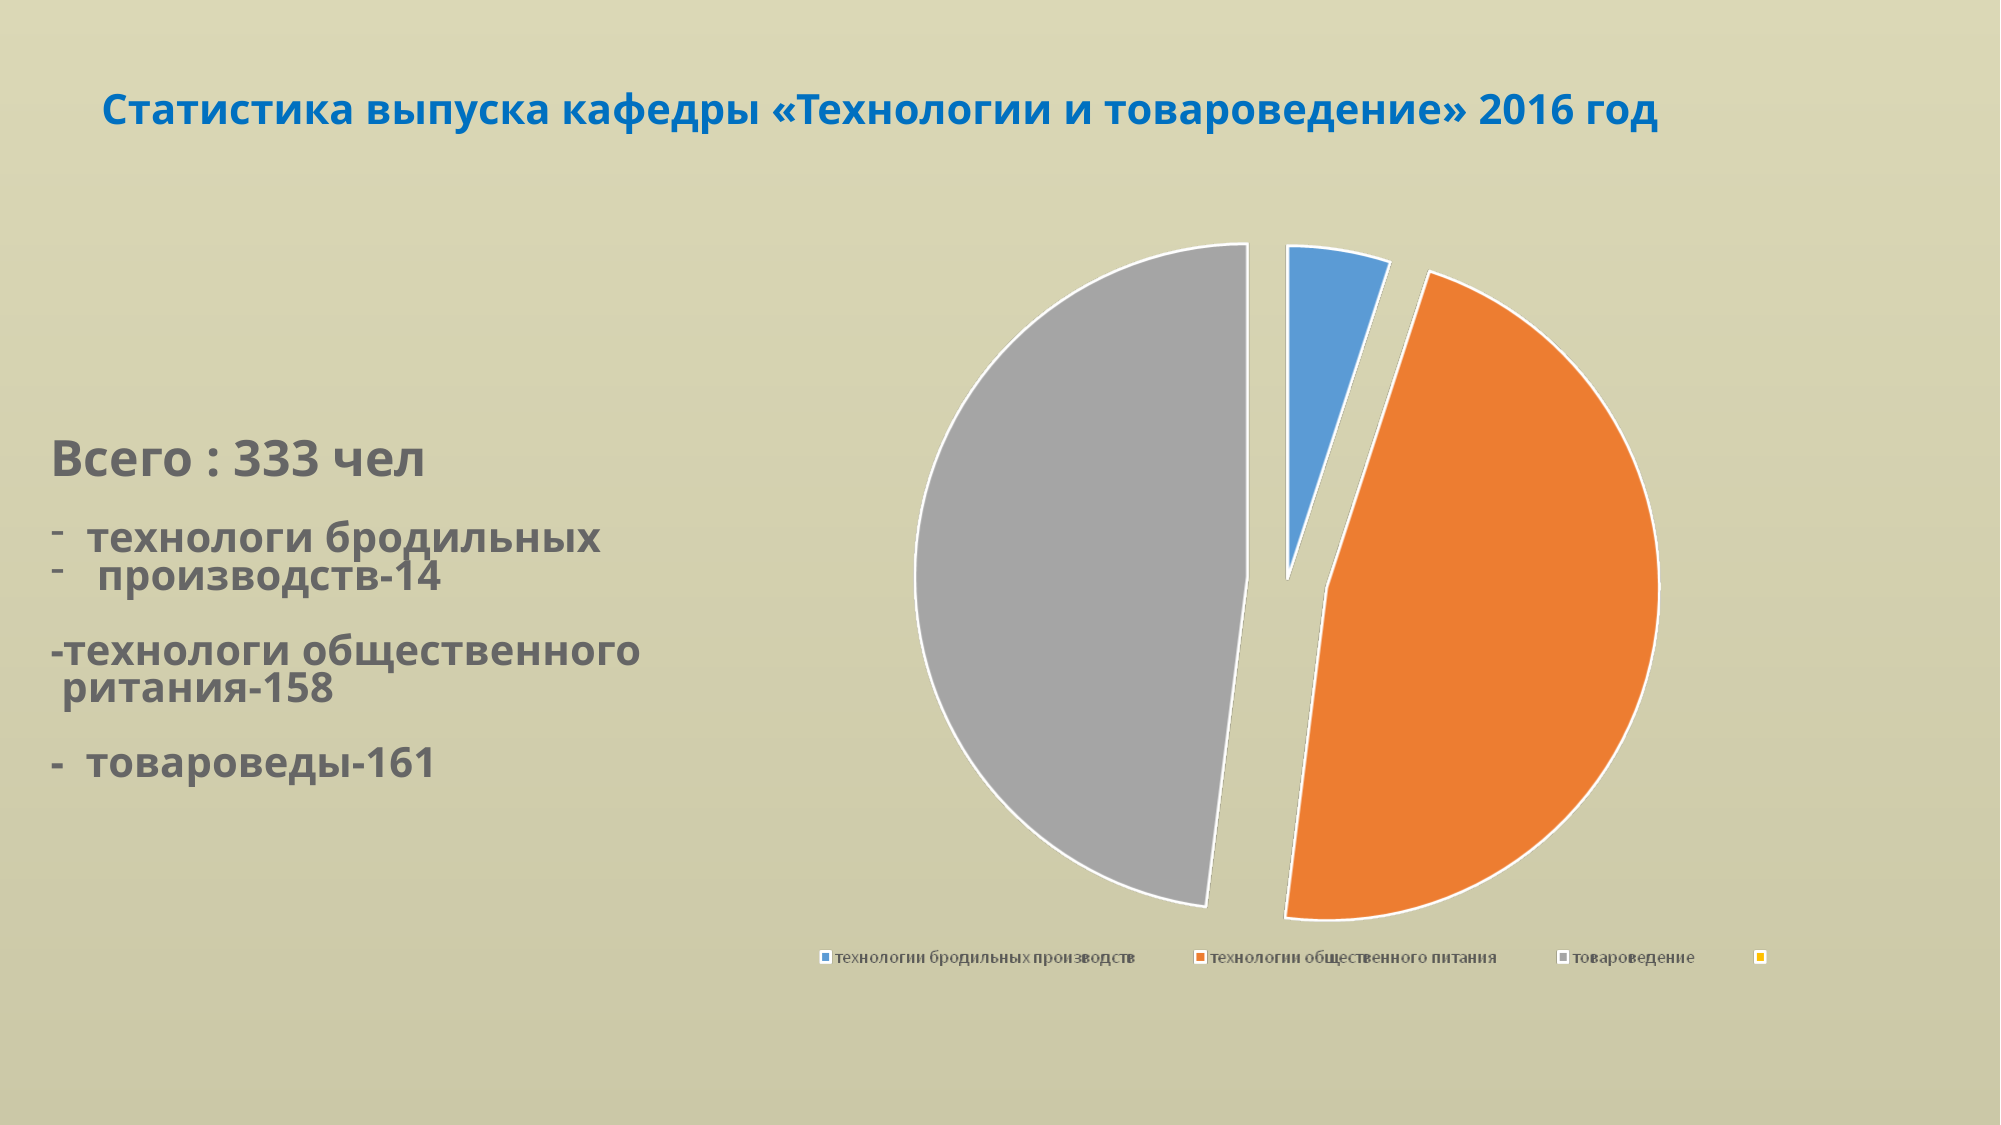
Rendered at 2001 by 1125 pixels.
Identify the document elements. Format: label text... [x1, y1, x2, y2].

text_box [688, 215, 1887, 991]
text_box Всего : 333 чел технологи бродильных производств-14 -технологи общественного ритания-158 - товароведы-161 [35, 441, 688, 831]
text_box Статистика выпуска кафедры «Технологии и товароведение» 2016 год [86, 87, 1878, 141]
